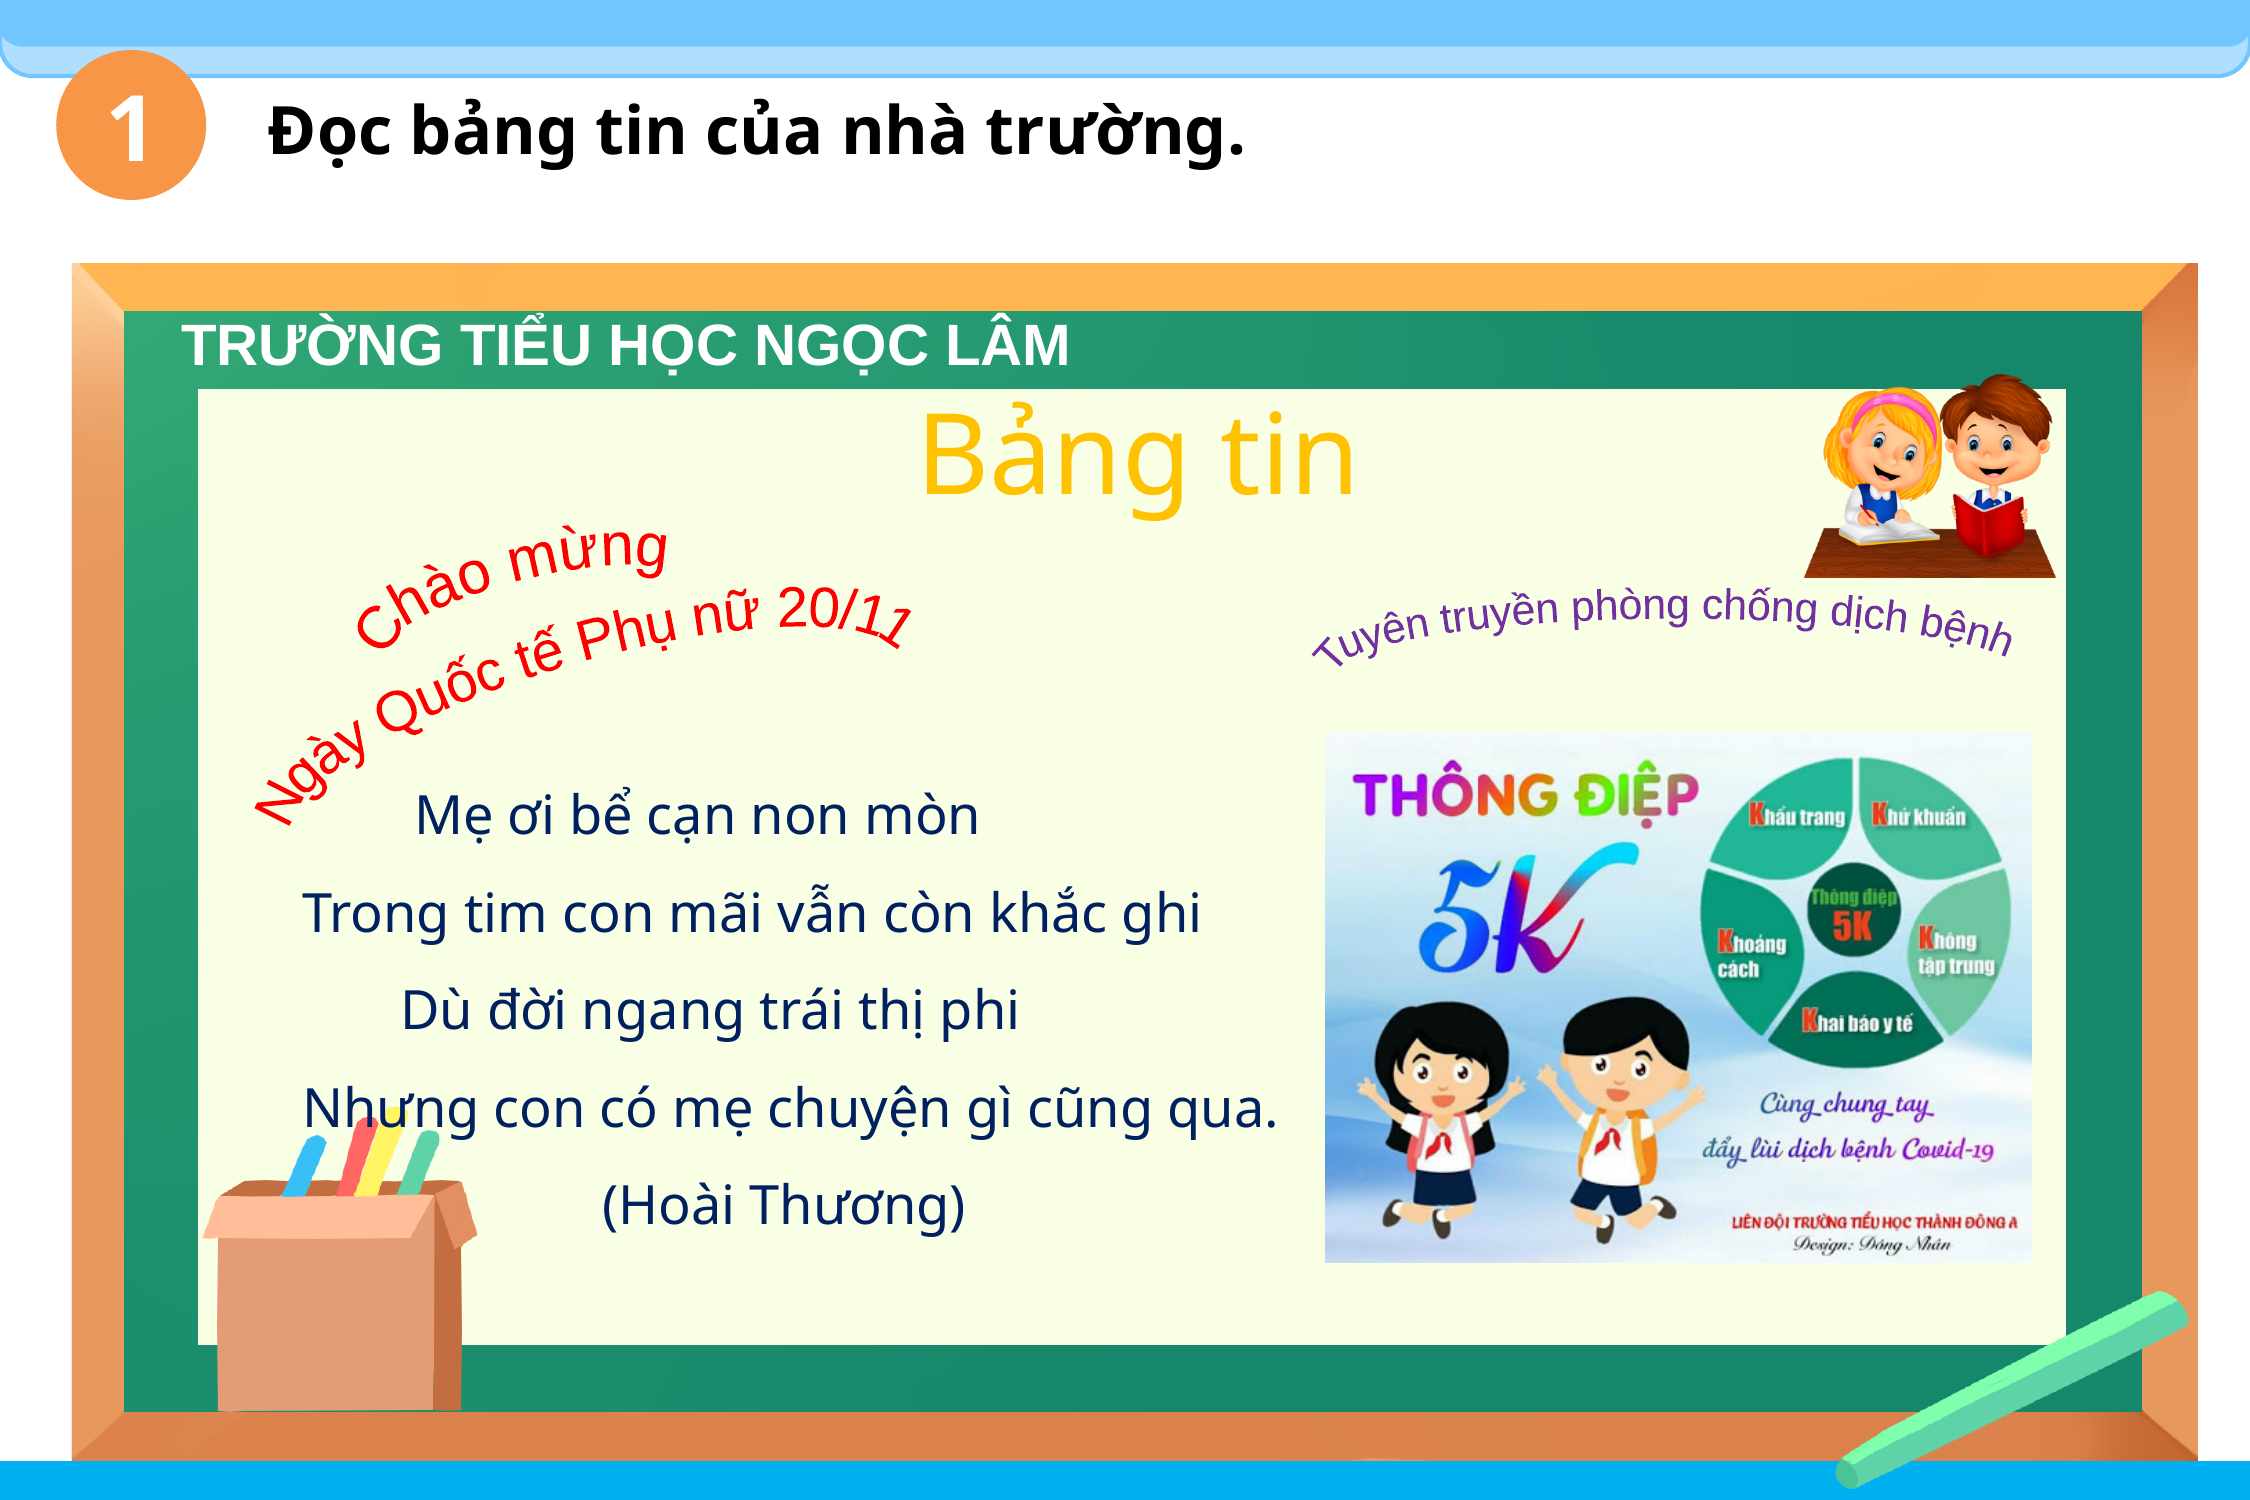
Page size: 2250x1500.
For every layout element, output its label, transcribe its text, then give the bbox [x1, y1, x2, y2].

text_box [0, 263, 2250, 1500]
text_box Đọc bảng tin của nhà trường. [243, 88, 2176, 180]
text_box 1 [54, 88, 209, 203]
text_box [0, 0, 2250, 77]
